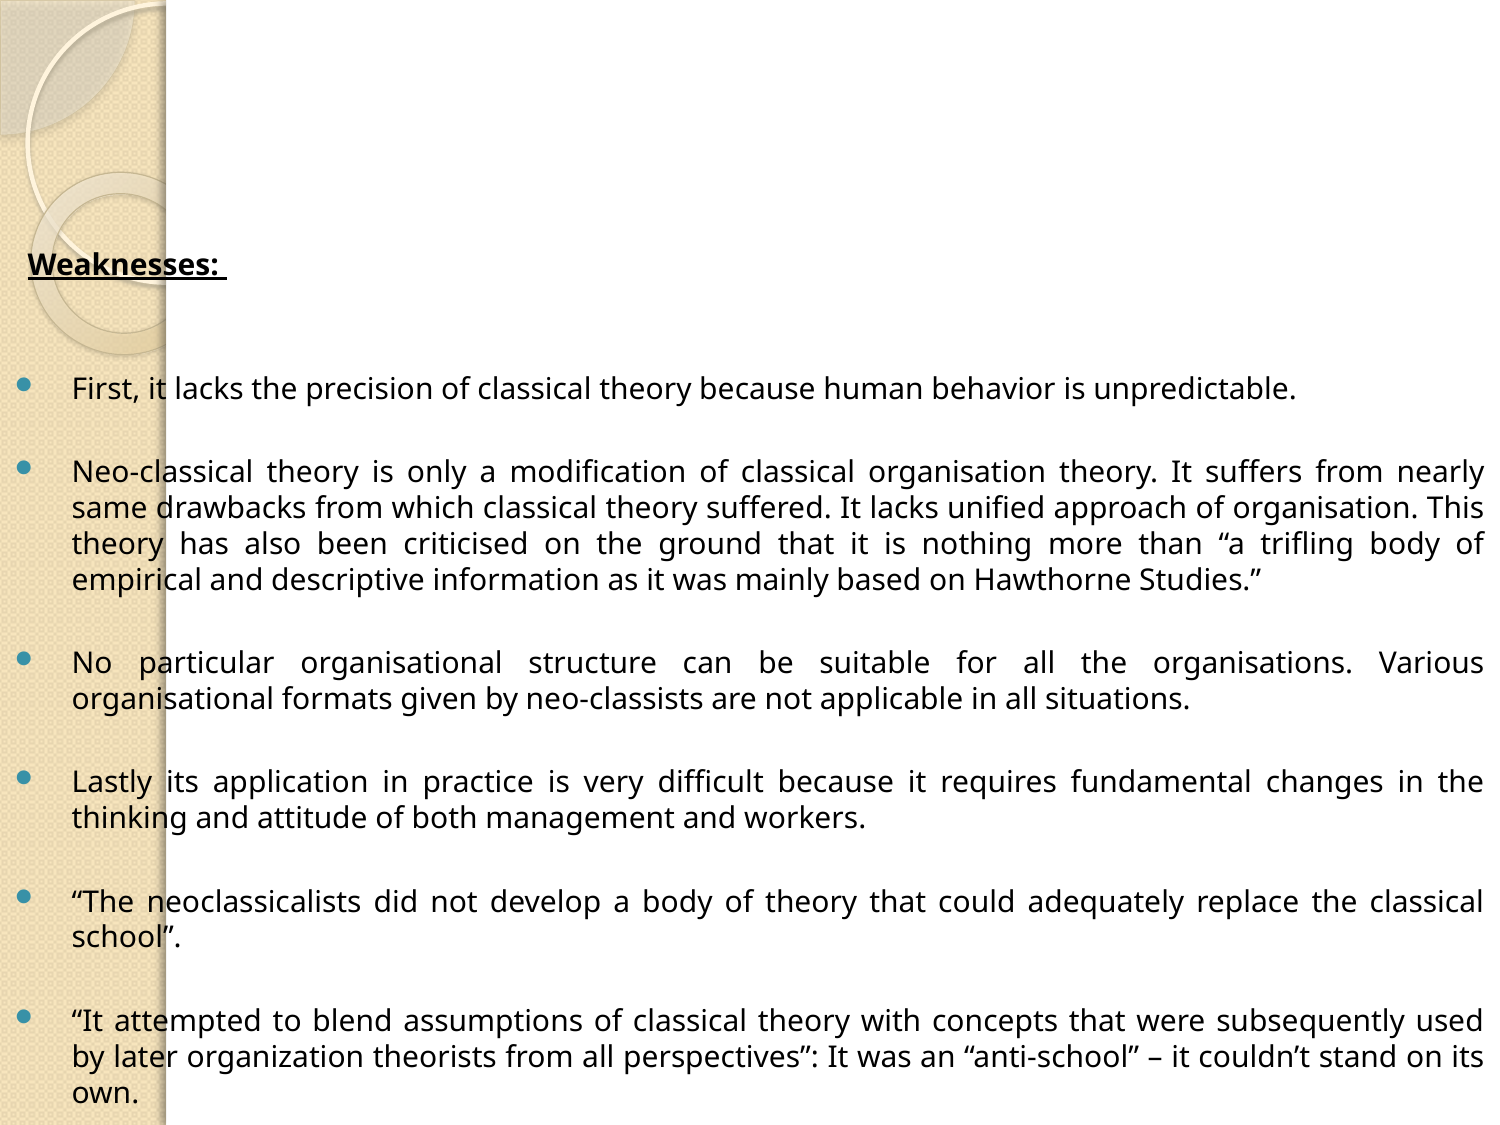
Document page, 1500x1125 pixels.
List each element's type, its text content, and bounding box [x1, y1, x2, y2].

list Weaknesses: First, it lacks the precision of classical theory because human behavior is unpredictable. Neo-classical theory is only a modification of classical organisation theory. It suffers from nearly same drawbacks from which classical theory suffered. It lacks unified approach of organisation. This theory has also been criticised on the ground that it is nothing more than “a trifling body of empirical and descriptive information as it was mainly based on Hawthorne Studies.” No particular organisational structure can be suitable for all the organisations. Various organisational formats given by neo-classists are not applicable in all situations. Lastly its application in practice is very difficult because it requires fundamental changes in the thinking and attitude of both management and workers. “The neoclassicalists did not develop a body of theory that could adequately replace the classical school”. “It attempted to blend assumptions of classical theory with concepts that were subsequently used by later organization theorists from all perspectives”: It was an “anti-school” – it couldn’t stand on its own. [0, 237, 1500, 1125]
